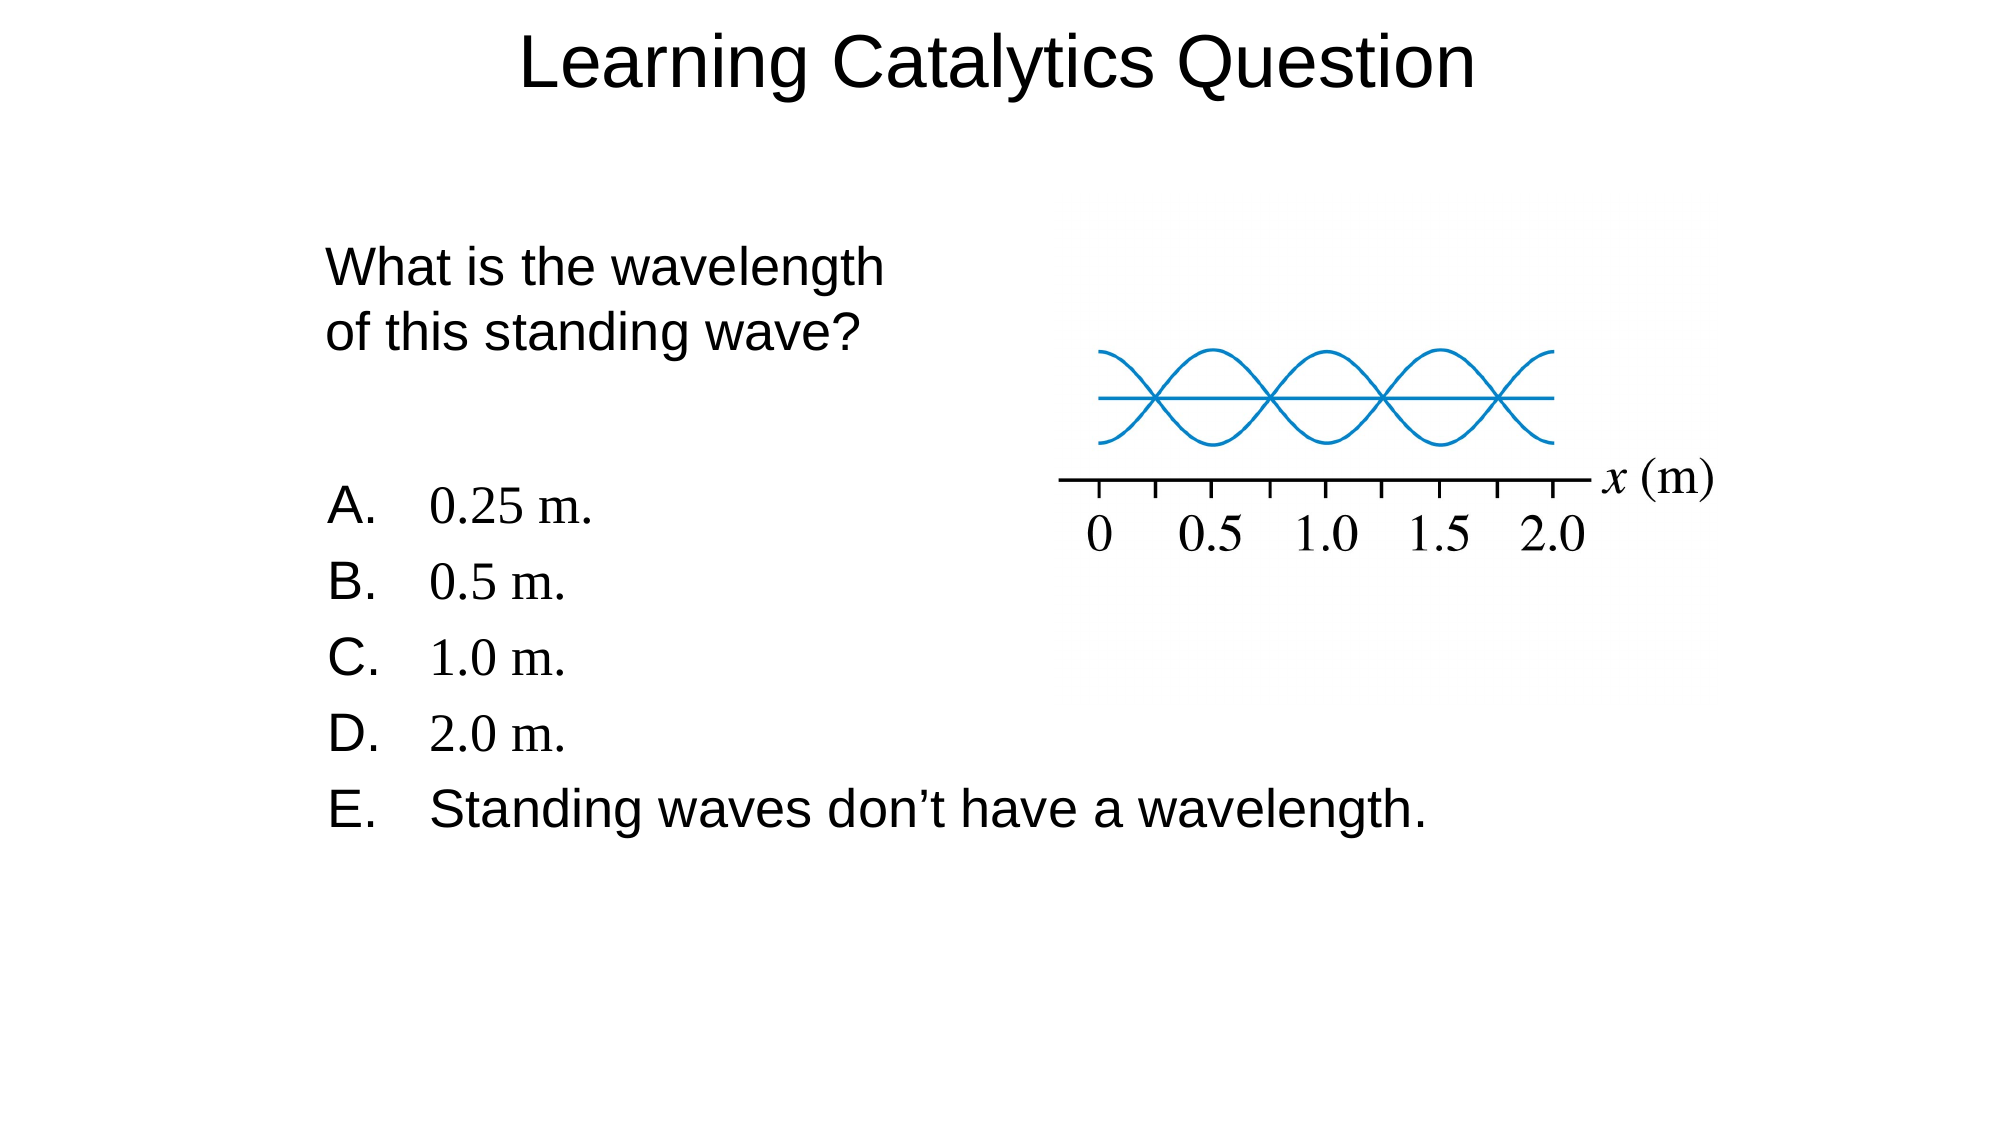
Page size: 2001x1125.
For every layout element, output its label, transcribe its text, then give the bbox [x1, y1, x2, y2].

text_box Learning Catalytics Question [290, 15, 1706, 101]
text_box What is the wavelength of this standing wave? [325, 231, 925, 388]
text_box 0.25 m. 0.5 m. 1.0 m. 2.0 m. Standing waves don’t have a wavelength. [312, 462, 1738, 922]
picture [1054, 193, 1718, 705]
text_box QuickCheck 21.3 [260, 4, 1611, 95]
